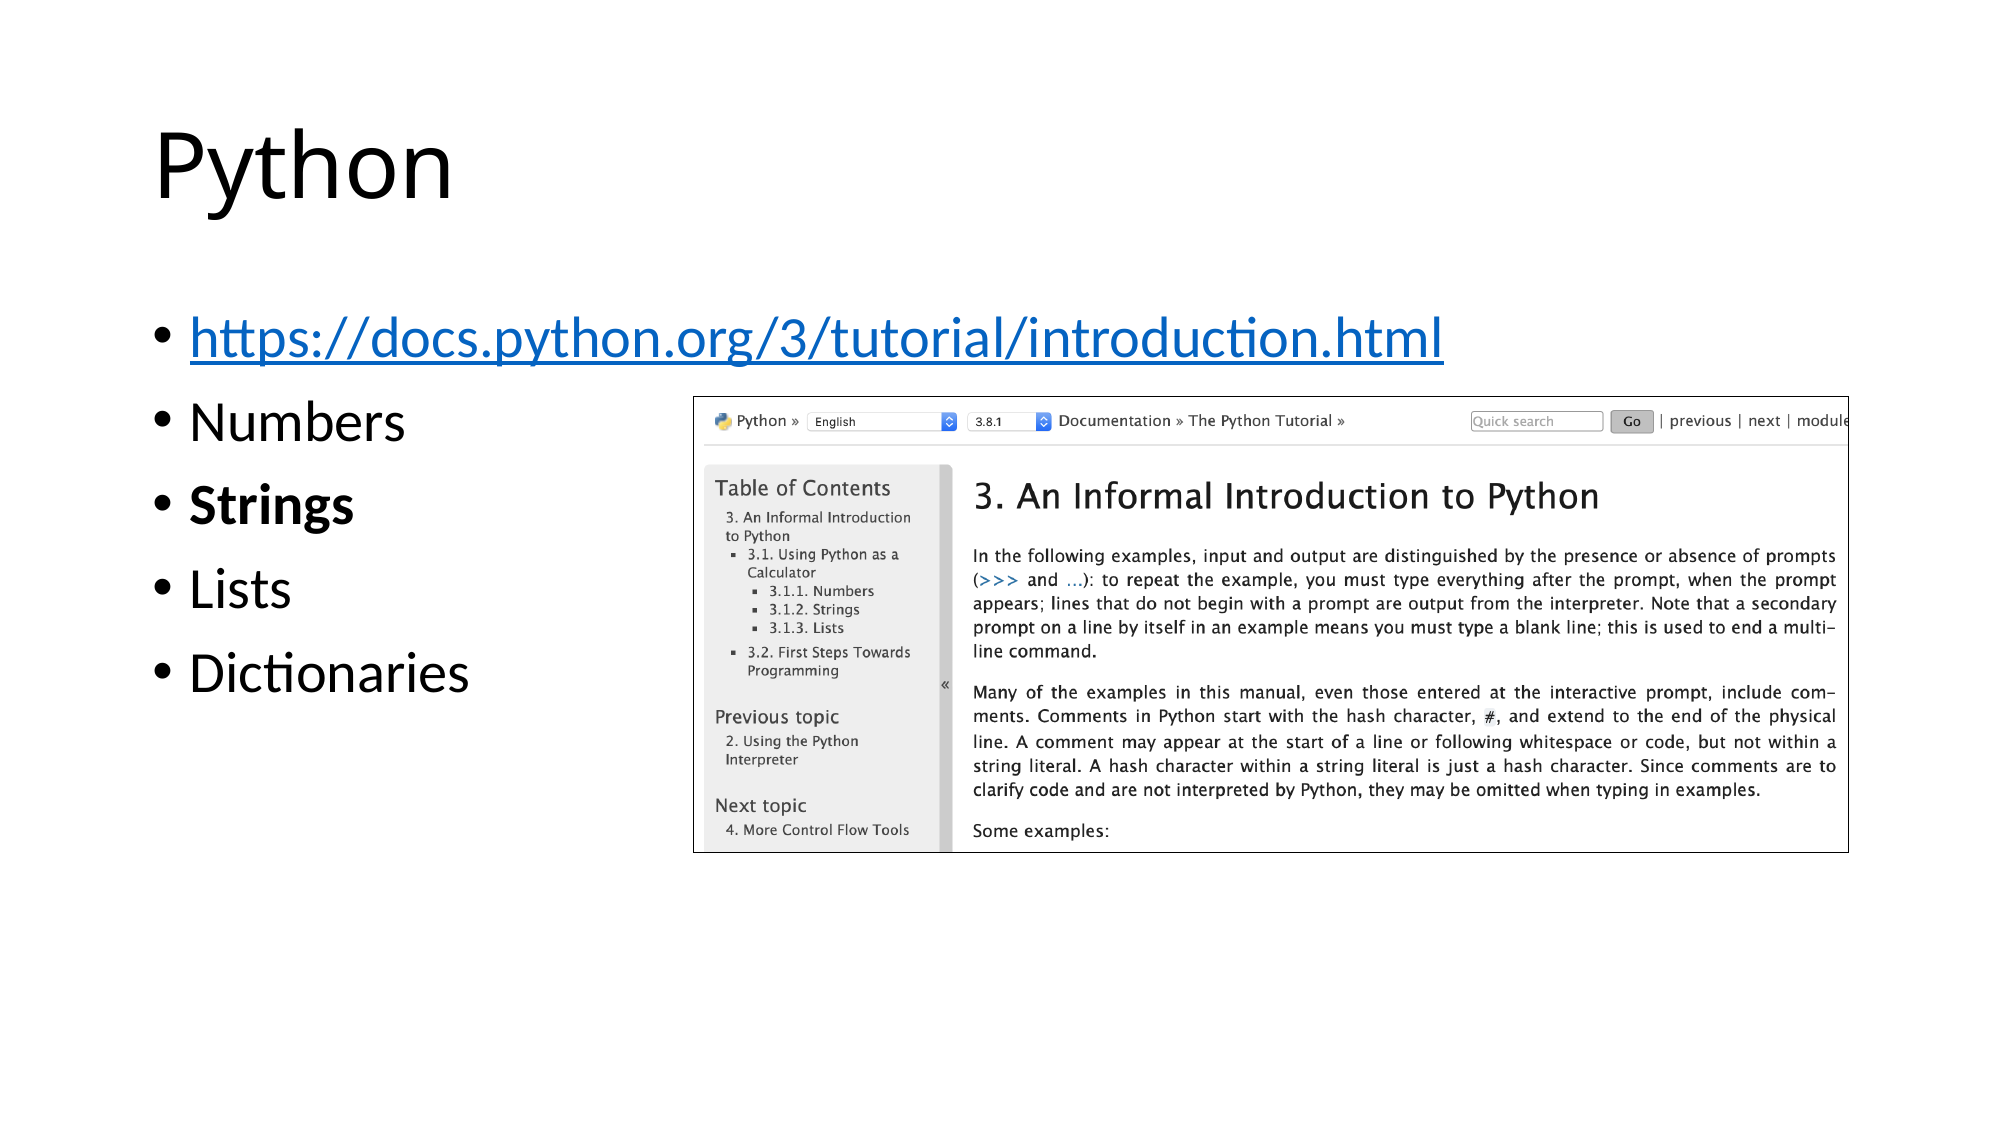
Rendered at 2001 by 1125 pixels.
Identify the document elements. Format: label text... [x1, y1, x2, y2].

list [693, 395, 1849, 853]
list https://docs.python.org/3/tutorial/introduction.html Numbers Strings Lists Dictionaries [137, 299, 1580, 1014]
title Python [137, 59, 1863, 278]
